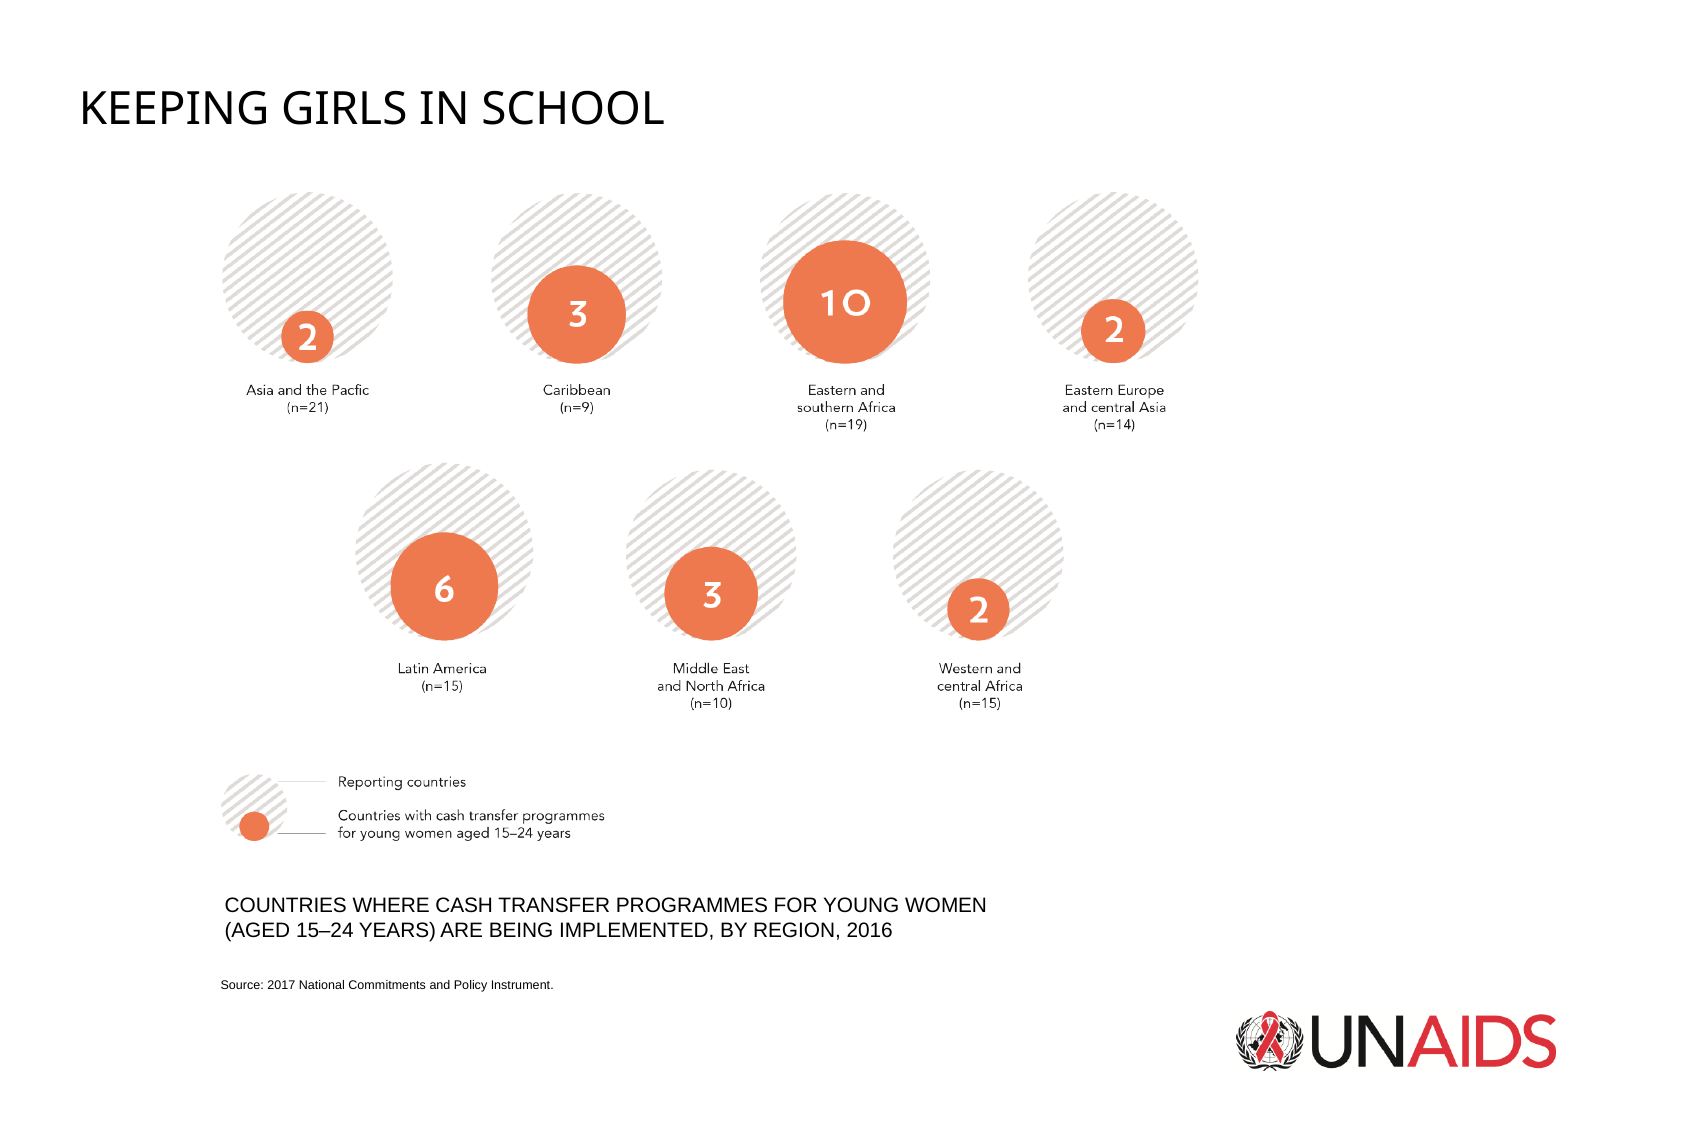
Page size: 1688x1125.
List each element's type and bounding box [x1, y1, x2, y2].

text_box [63, 70, 1637, 1000]
picture [1236, 1011, 1556, 1071]
